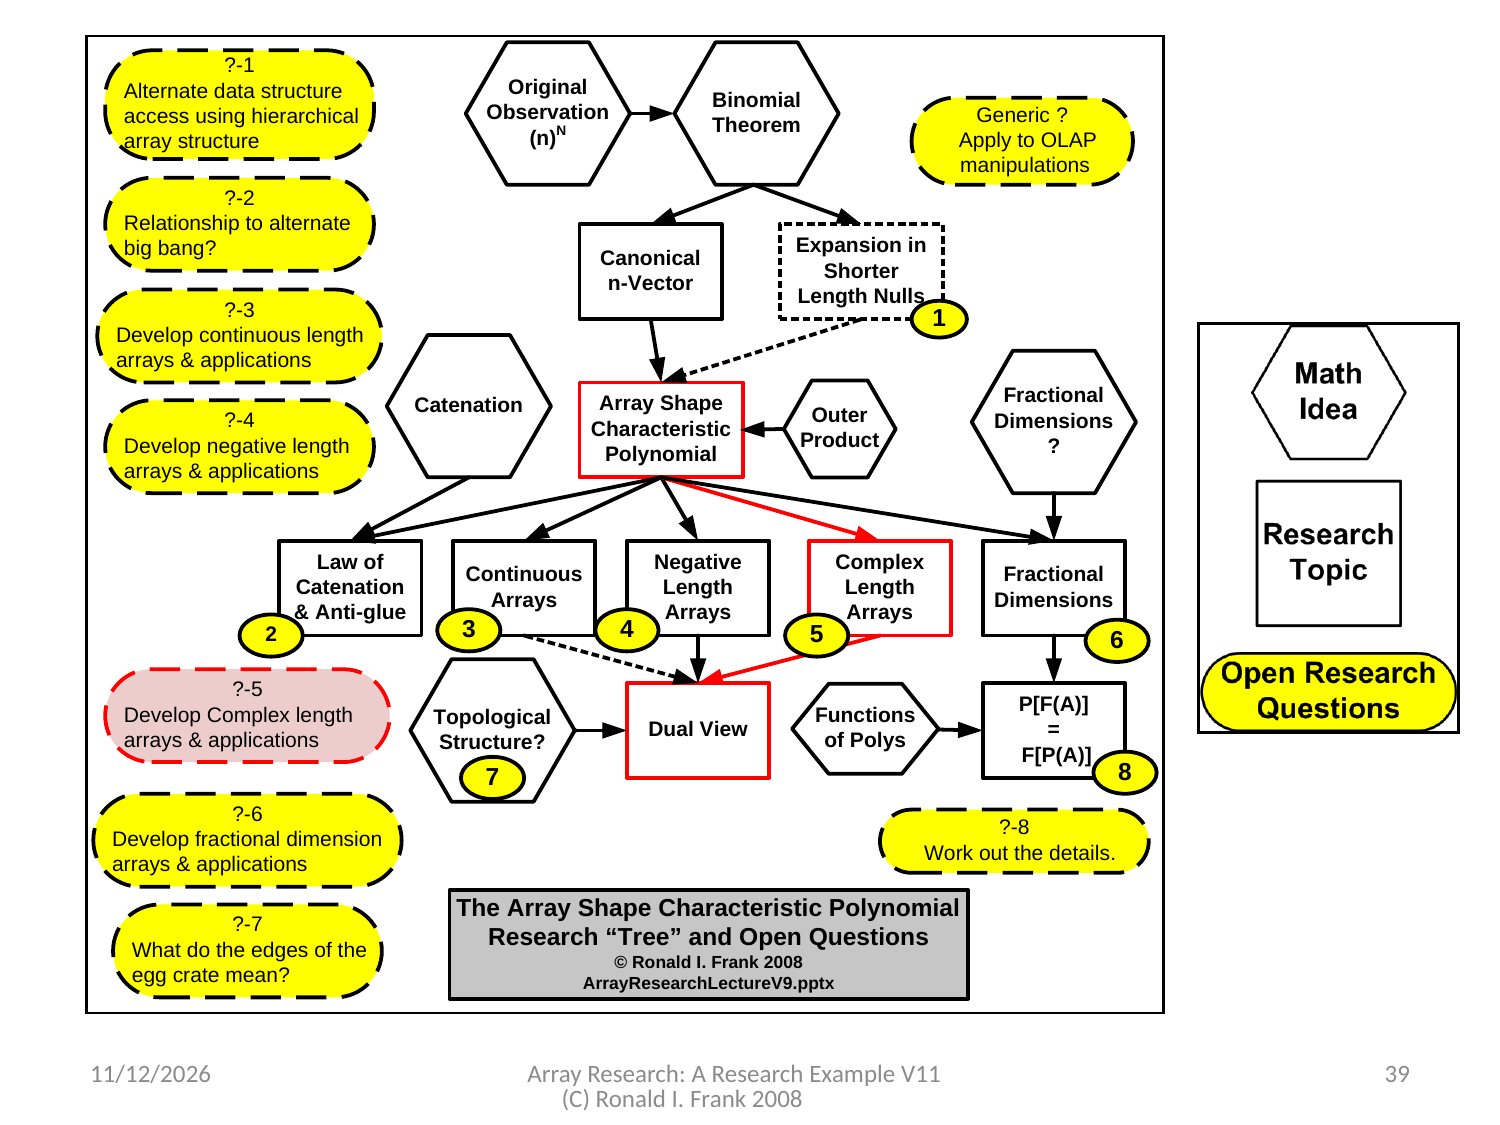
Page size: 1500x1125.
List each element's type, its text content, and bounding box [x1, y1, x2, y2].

slide_number 39 [1074, 1042, 1425, 1103]
footer Array Research: A Research Example V11 (C) Ronald I. Frank 2008 [512, 1042, 988, 1103]
picture [1199, 324, 1458, 732]
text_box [87, 36, 1163, 1013]
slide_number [75, 1042, 425, 1103]
